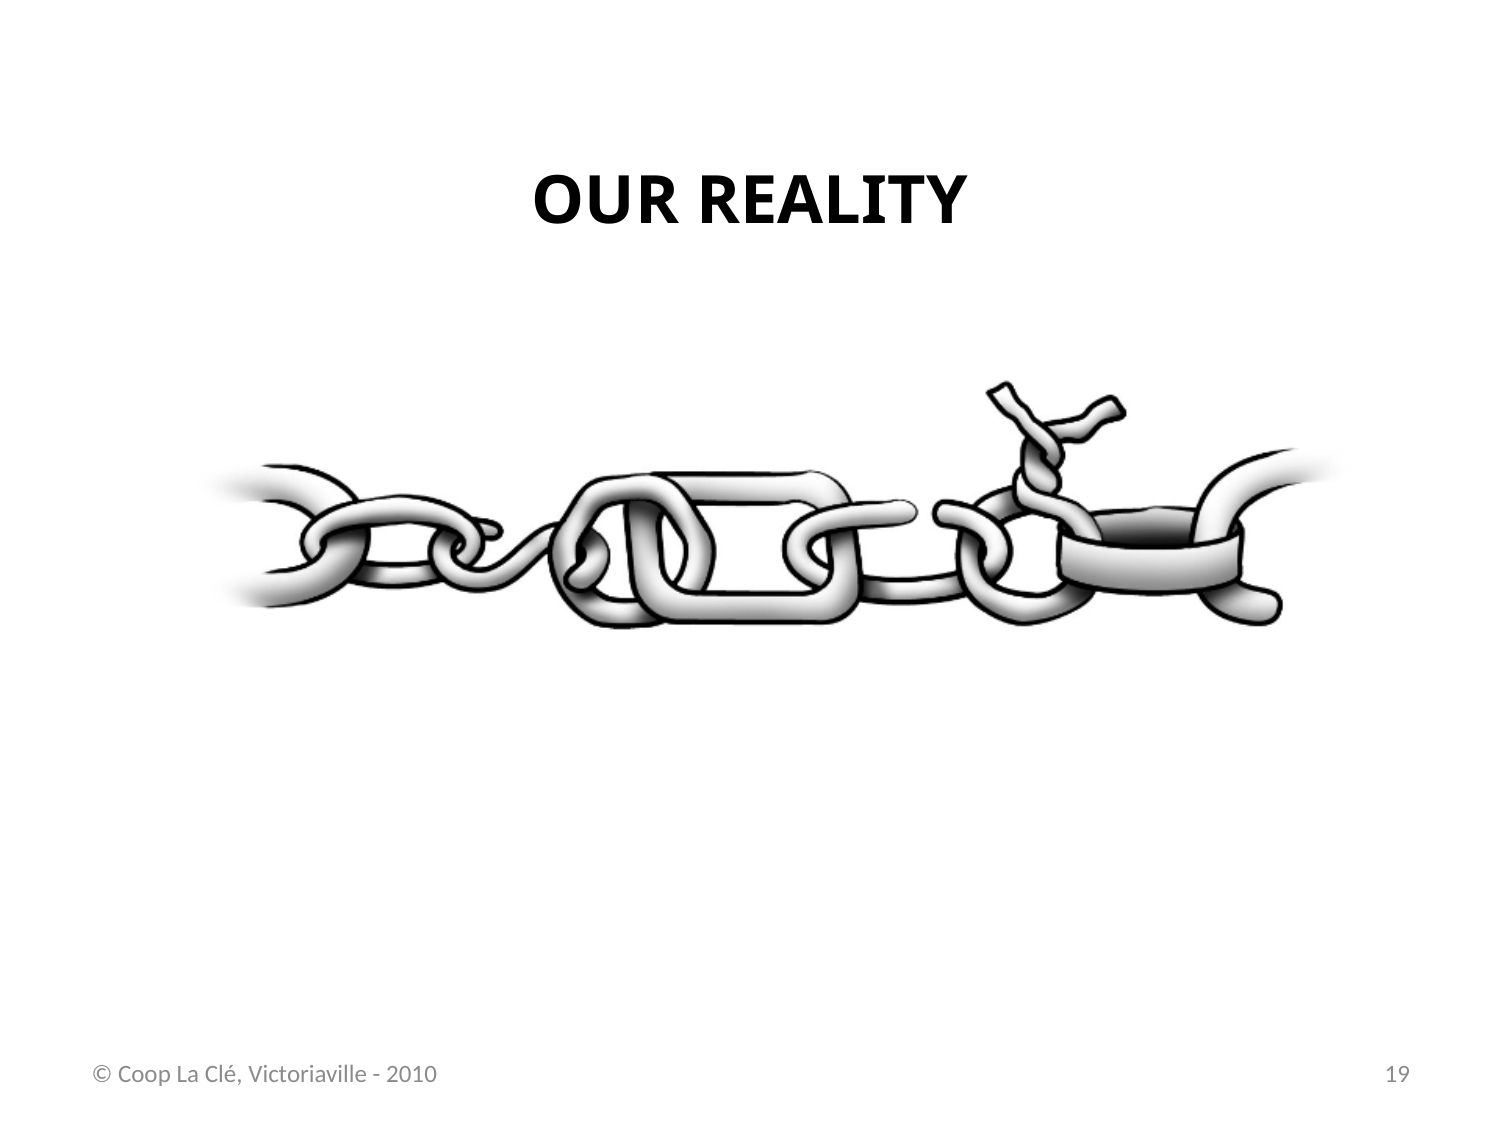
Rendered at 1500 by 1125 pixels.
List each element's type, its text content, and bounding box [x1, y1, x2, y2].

picture [198, 361, 1353, 658]
footer © Coop La Clé, Victoriaville - 2010 [76, 1042, 552, 1103]
slide_number 19 [1074, 1042, 1425, 1103]
text_box OUR REALITY [225, 149, 1275, 337]
